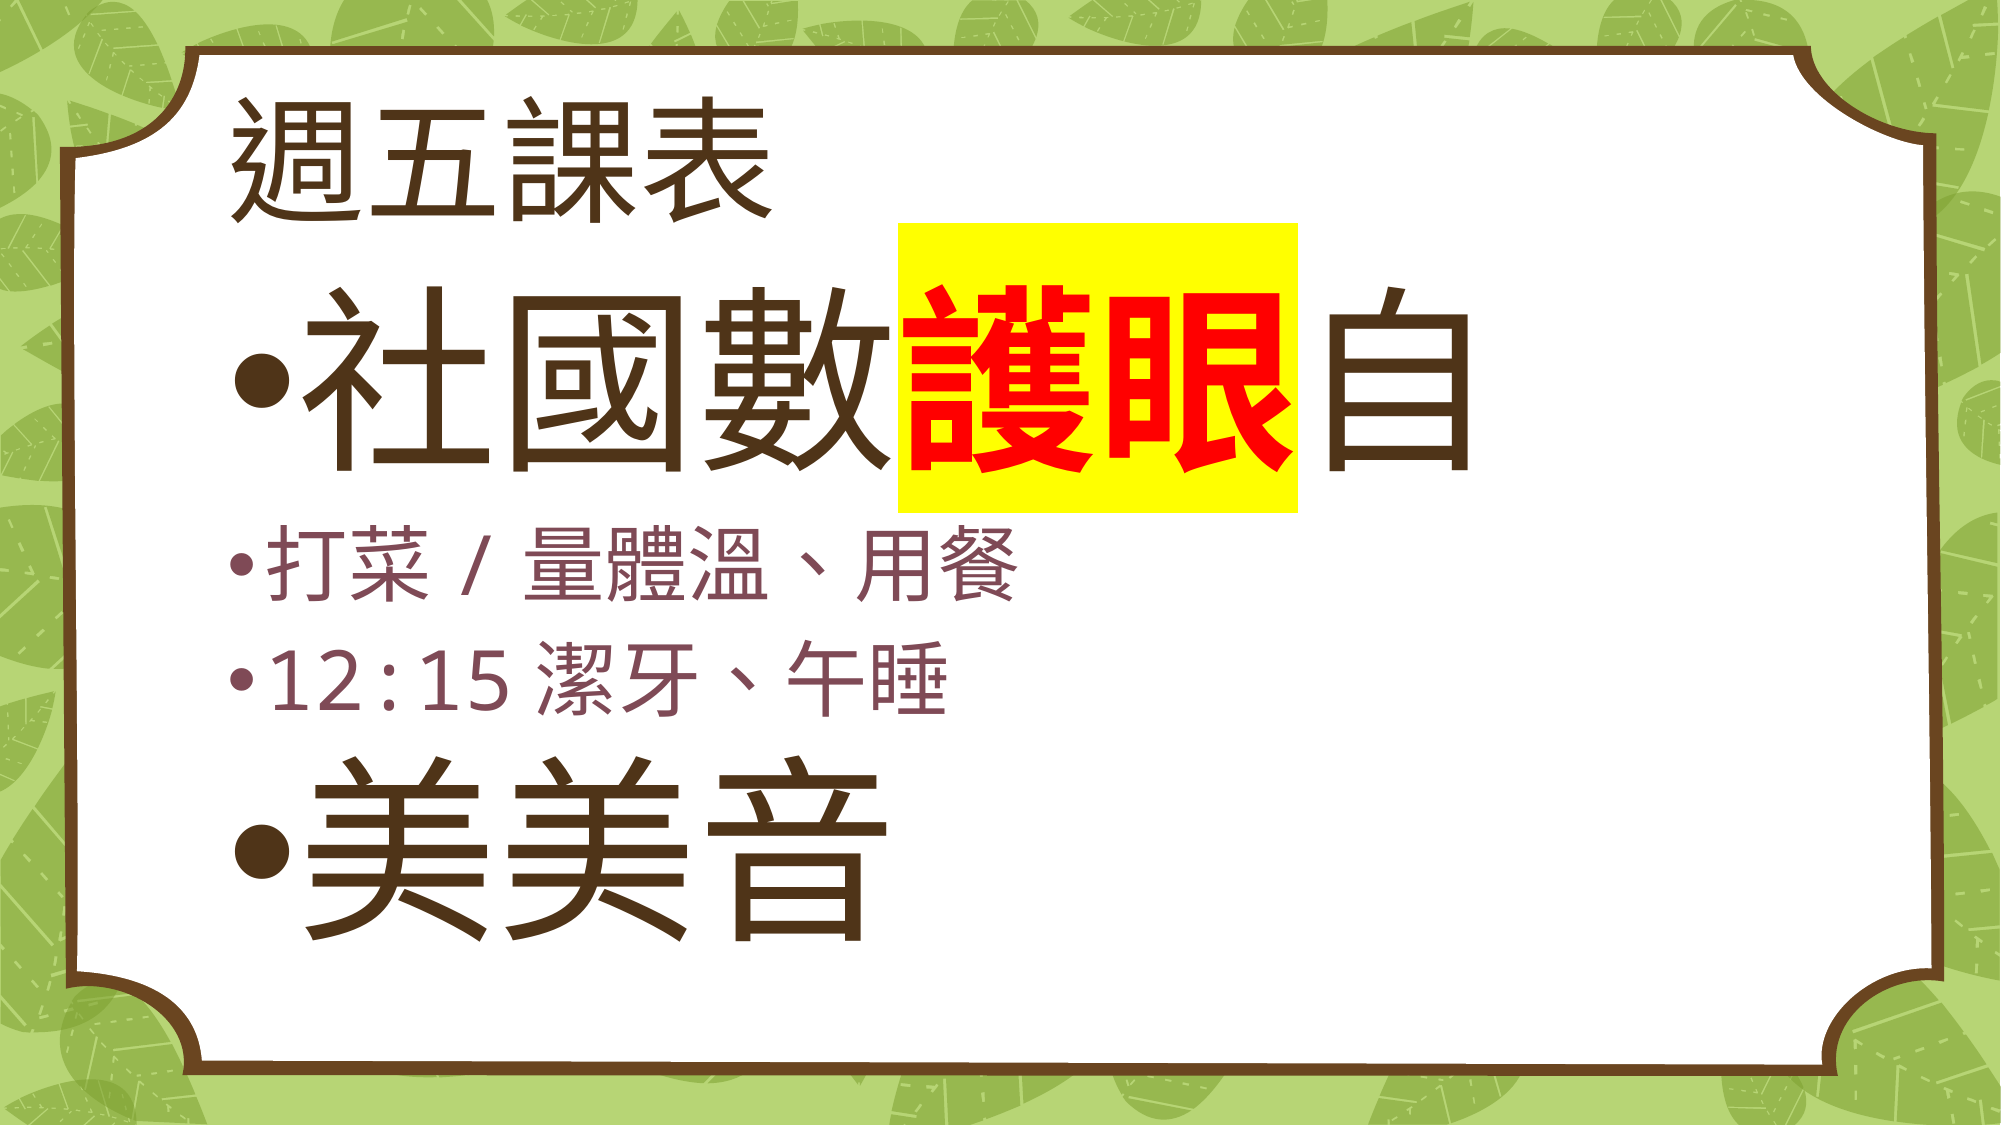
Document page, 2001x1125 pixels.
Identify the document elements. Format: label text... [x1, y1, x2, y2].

title 週五課表 [212, 74, 1788, 250]
list 社國數護眼自 打菜/量體溫、用餐 12:15潔牙、午睡 美美音 [212, 275, 1788, 1025]
